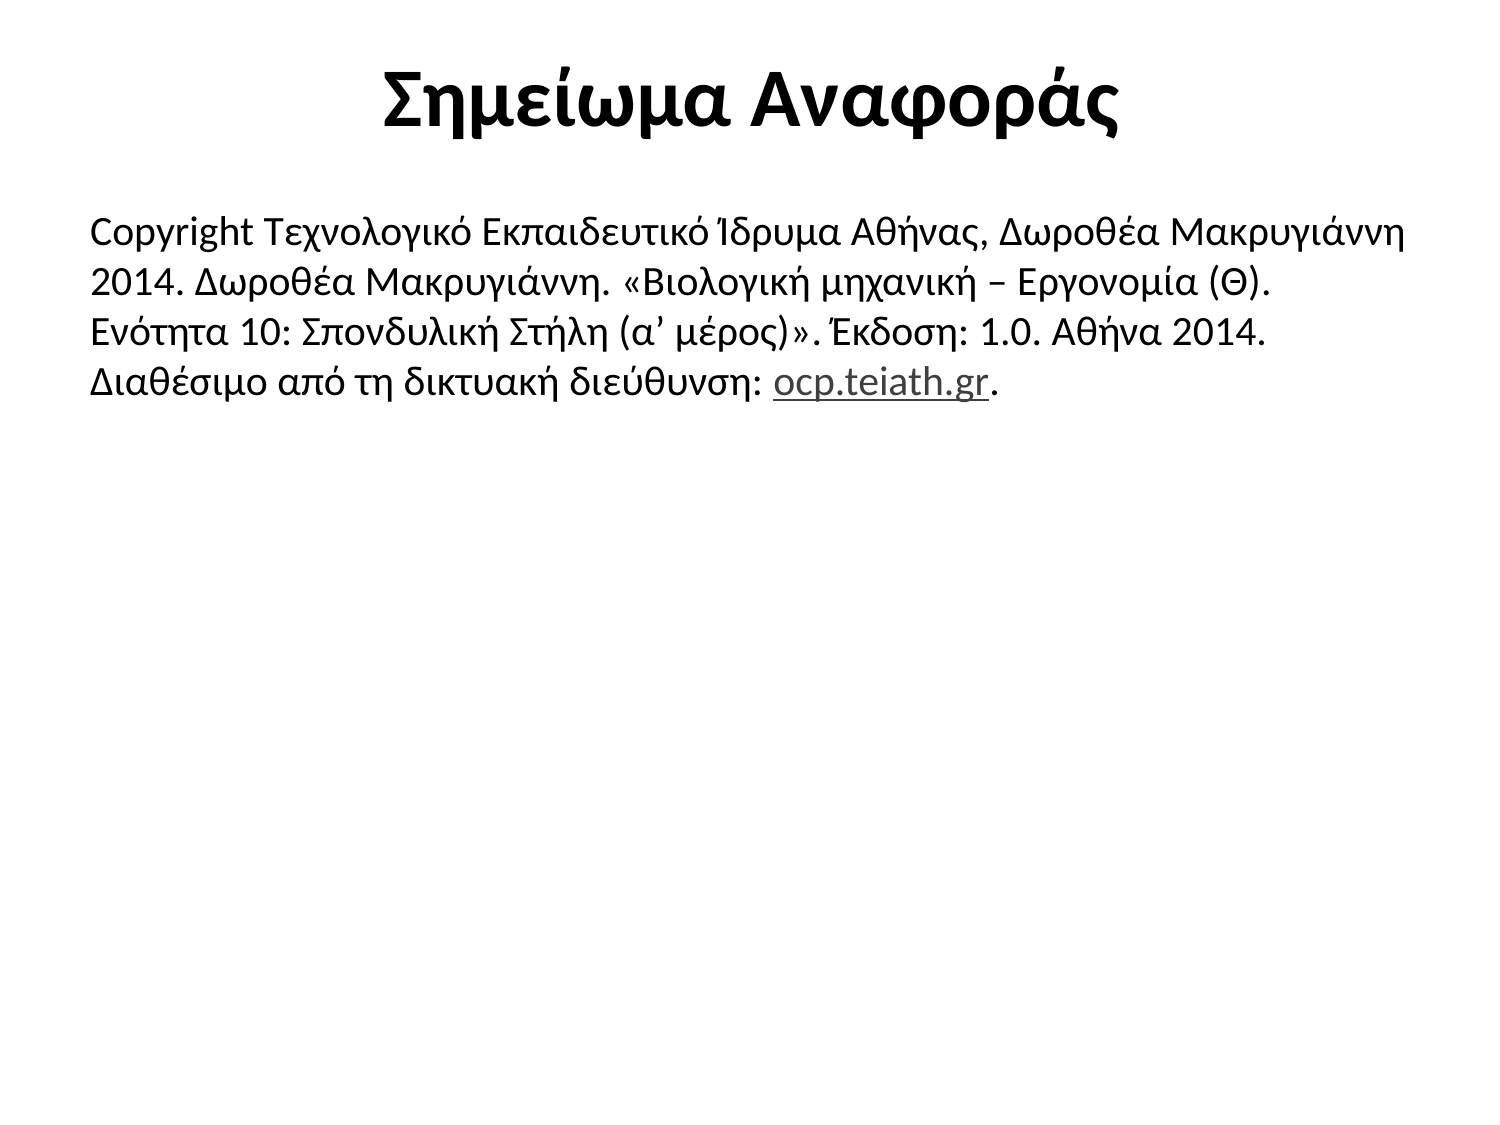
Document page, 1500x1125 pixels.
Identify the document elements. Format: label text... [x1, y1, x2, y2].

title Σημείωμα Αναφοράς [76, 19, 1427, 169]
list Copyright Τεχνολογικό Εκπαιδευτικό Ίδρυμα Αθήνας, Δωροθέα Μακρυγιάννη 2014. Δωροθέα Μακρυγιάννη. «Βιολογική μηχανική – Εργονομία (Θ). Ενότητα 10: Σπονδυλική Στήλη (α’ μέρος)». Έκδοση: 1.0. Αθήνα 2014. Διαθέσιμο από τη δικτυακή διεύθυνση: ocp.teiath.gr. [75, 196, 1425, 1024]
